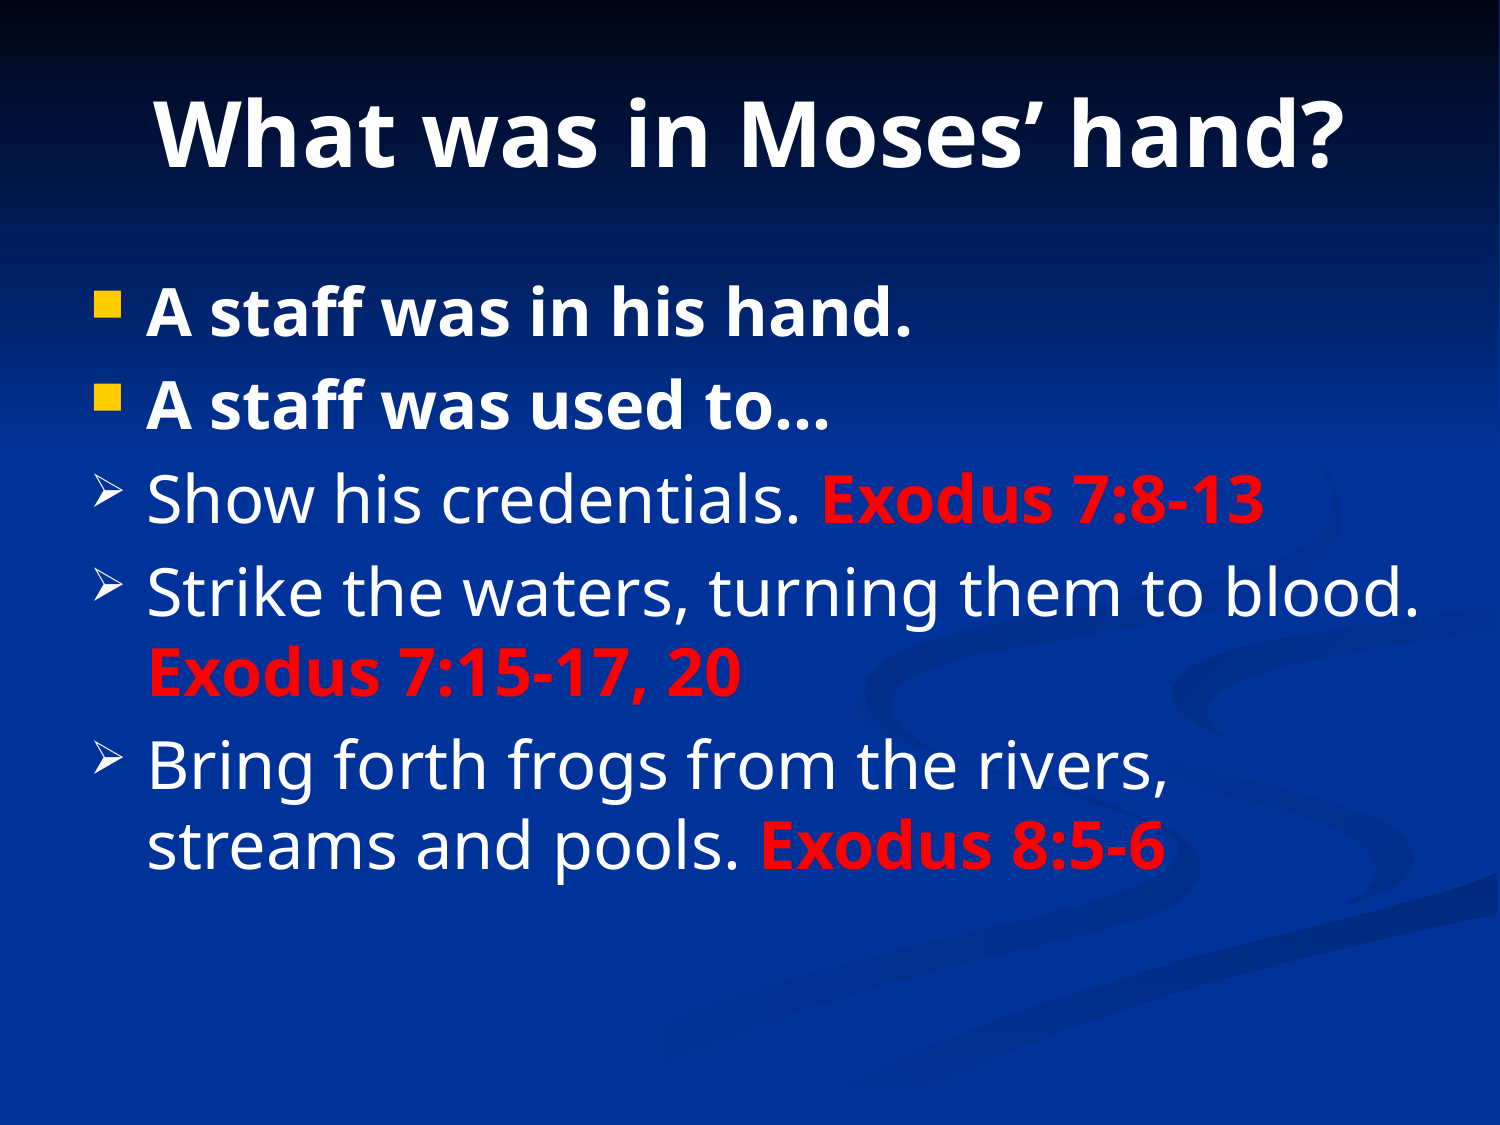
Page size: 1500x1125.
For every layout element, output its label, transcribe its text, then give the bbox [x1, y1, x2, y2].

title What was in Moses’ hand? [50, 37, 1450, 225]
list A staff was in his hand. A staff was used to… Show his credentials. Exodus 7:8-13 Strike the waters, turning them to blood. Exodus 7:15-17, 20 Bring forth frogs from the rivers, streams and pools. Exodus 8:5-6 [75, 262, 1450, 1113]
